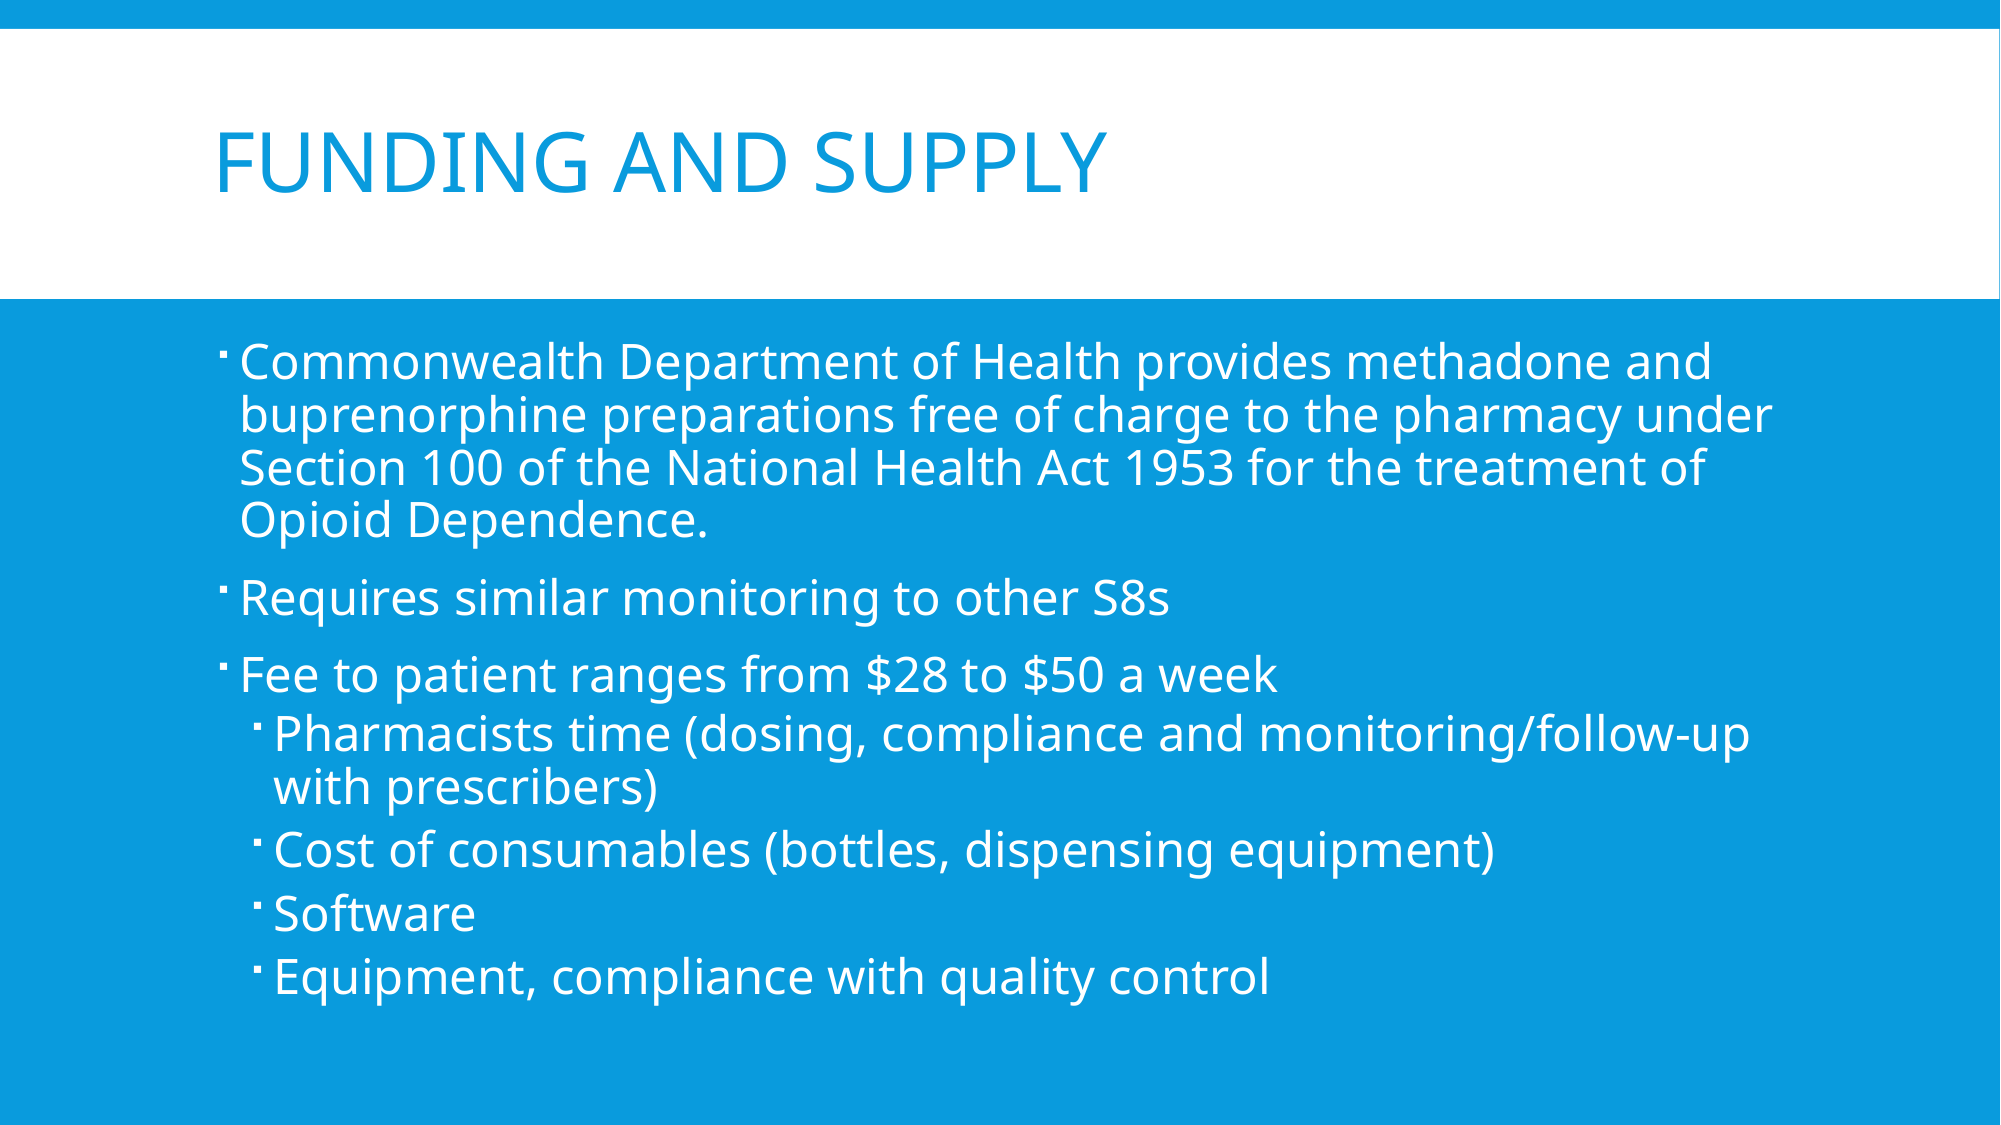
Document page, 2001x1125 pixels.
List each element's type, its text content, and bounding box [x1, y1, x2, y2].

title Funding and supply [197, 42, 1803, 291]
list Commonwealth Department of Health provides methadone and buprenorphine preparations free of charge to the pharmacy under Section 100 of the National Health Act 1953 for the treatment of Opioid Dependence. Requires similar monitoring to other S8s Fee to patient ranges from $28 to $50 a week Pharmacists time (dosing, compliance and monitoring/follow-up with prescribers) Cost of consumables (bottles, dispensing equipment) Software Equipment, compliance with quality control [197, 329, 1803, 1020]
